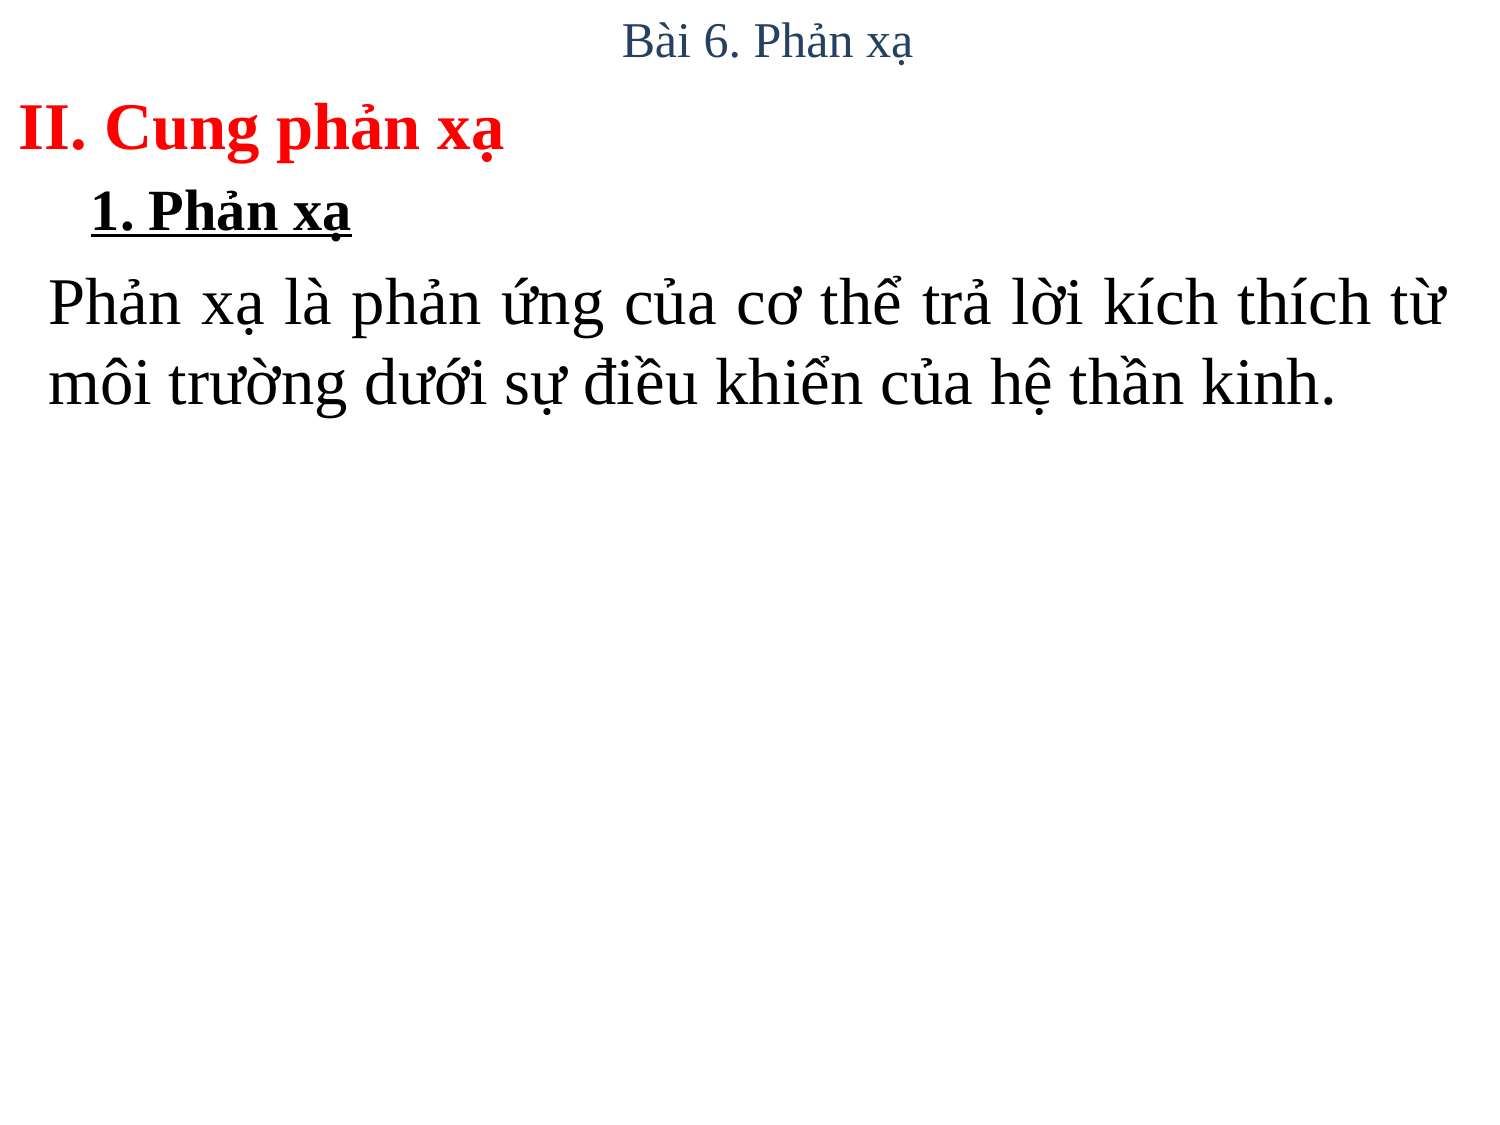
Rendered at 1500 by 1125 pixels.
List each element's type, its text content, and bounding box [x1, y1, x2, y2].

text_box Phản xạ là phản ứng của cơ thể trả lời kích thích từ môi trường dưới sự điều khiển của hệ thần kinh. [33, 250, 1464, 426]
text_box 1. Phản xạ [76, 165, 739, 250]
text_box II. Cung phản xạ [4, 75, 1033, 171]
text_box Bài 6. Phản xạ [372, 0, 1164, 75]
